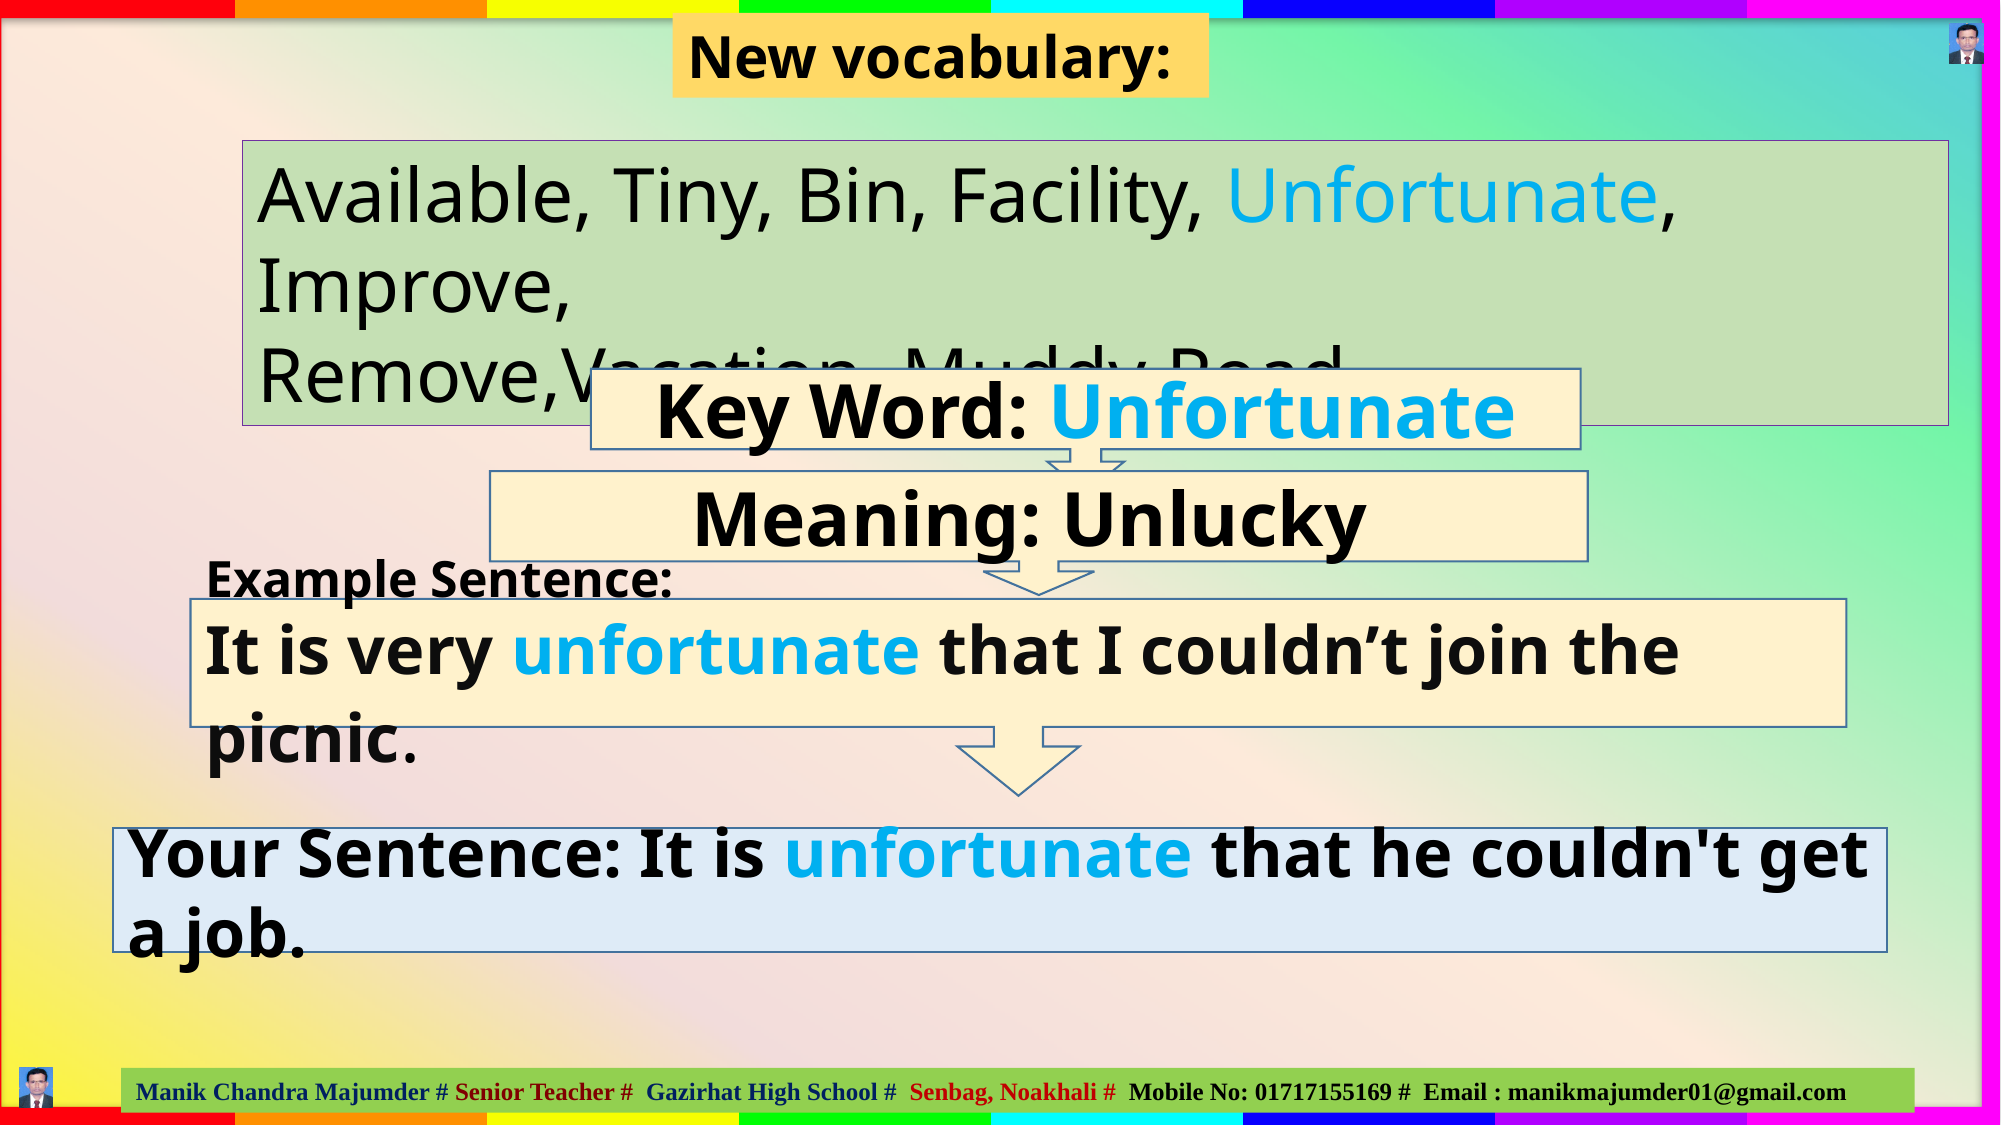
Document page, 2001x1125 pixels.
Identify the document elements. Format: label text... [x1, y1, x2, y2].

text_box Meaning: Unlucky [488, 470, 1589, 597]
text_box Your Sentence: It is unfortunate that he couldn't get a job. [112, 827, 1888, 953]
text_box Key Word: Unfortunate [589, 367, 1582, 470]
text_box Available, Tiny, Bin, Facility, Unfortunate, Improve, Remove,Vacation, Muddy Road. [242, 140, 1949, 426]
text_box Example Sentence: It is very unfortunate that I couldn’t join the picnic. [189, 597, 1848, 798]
picture [0, 0, 2000, 1125]
text_box New vocabulary: [672, 12, 1210, 98]
